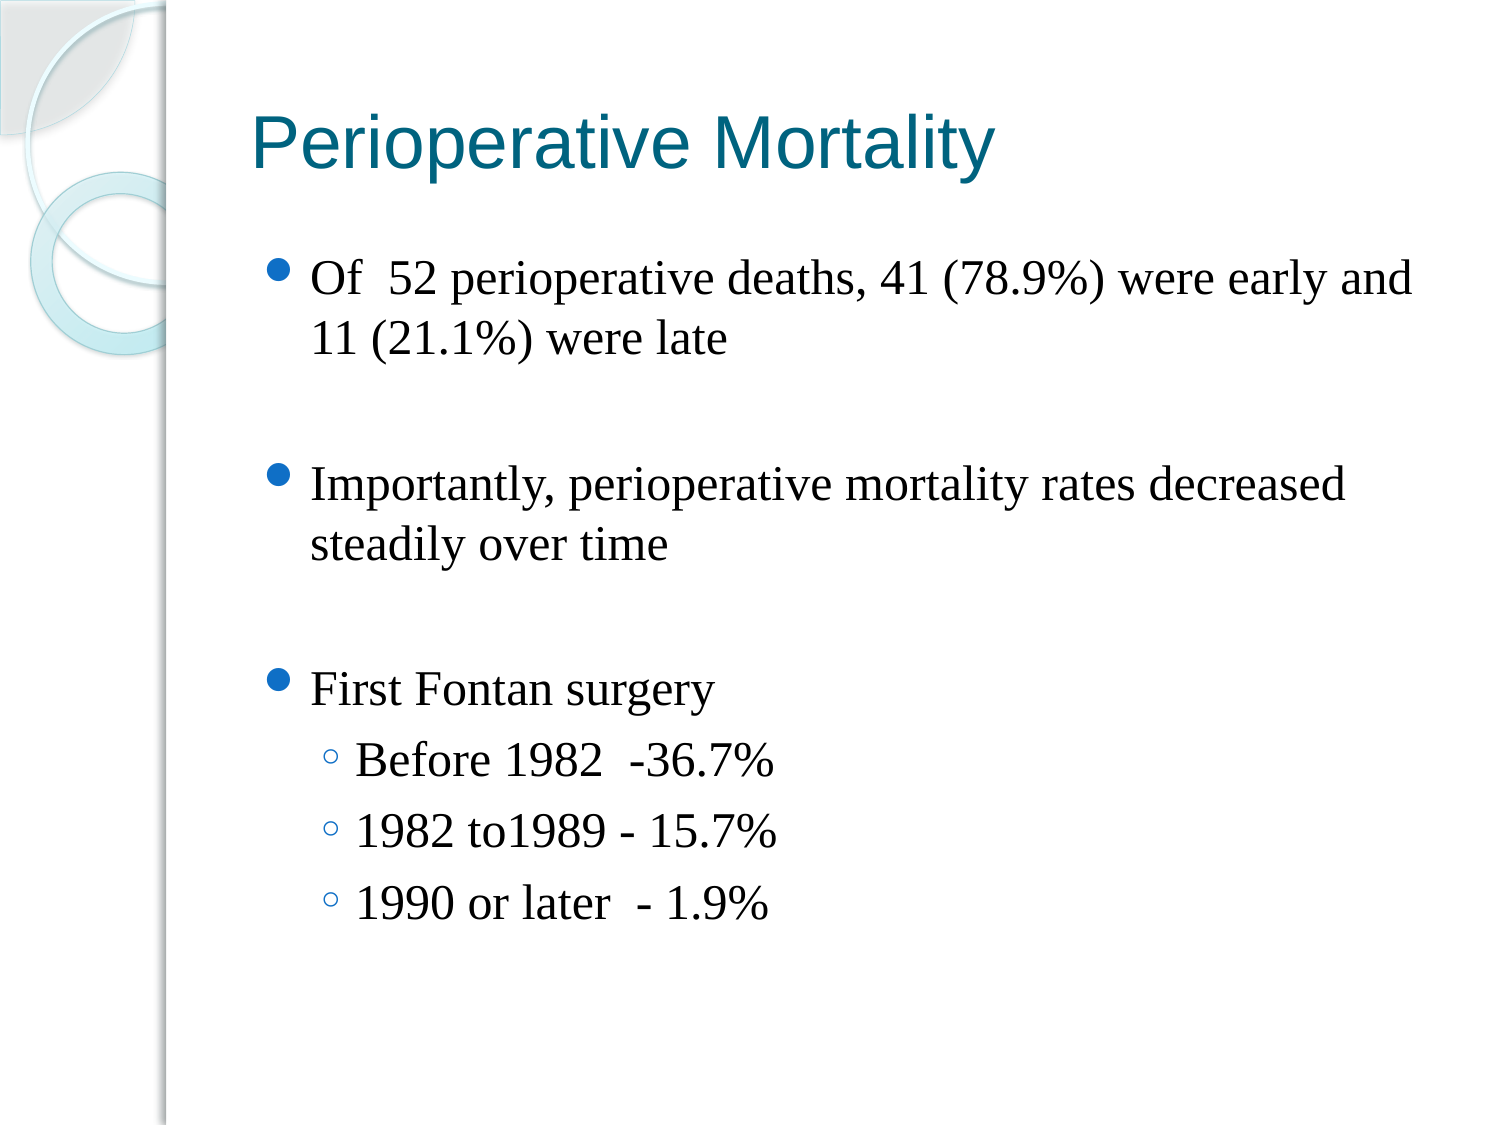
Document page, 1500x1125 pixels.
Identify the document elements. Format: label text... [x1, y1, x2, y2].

list Of 52 perioperative deaths, 41 (78.9%) were early and 11 (21.1%) were late Importantly, perioperative mortality rates decreased steadily over time First Fontan surgery Before 1982 -36.7% 1982 to1989 - 15.7% 1990 or later - 1.9% [235, 237, 1466, 1025]
title Perioperative Mortality [235, 45, 1466, 233]
